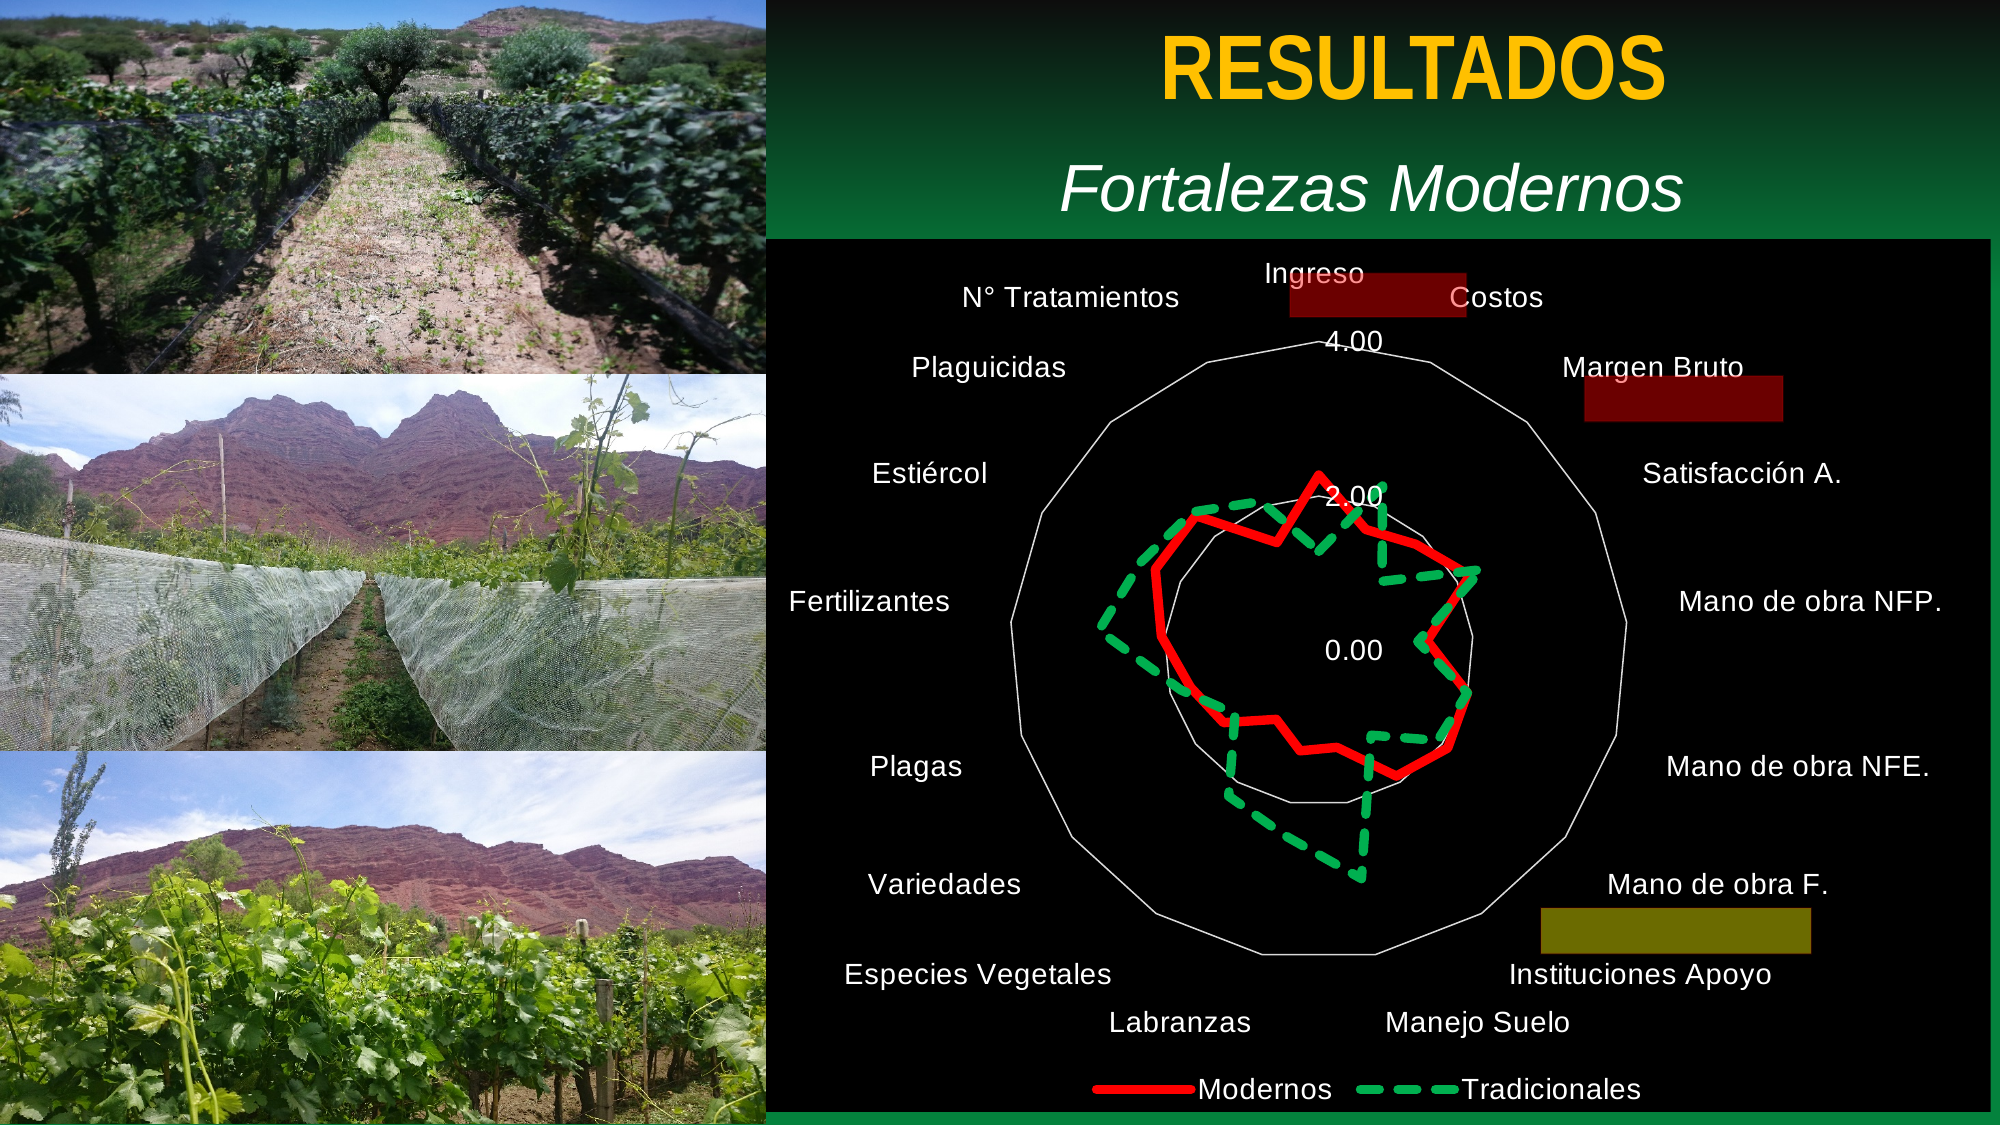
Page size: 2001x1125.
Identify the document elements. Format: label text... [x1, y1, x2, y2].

text_box RESULTADOS [1146, 0, 1684, 126]
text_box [766, 239, 1991, 1112]
picture [0, 0, 766, 1124]
text_box Fortalezas Modernos [766, 137, 2000, 233]
